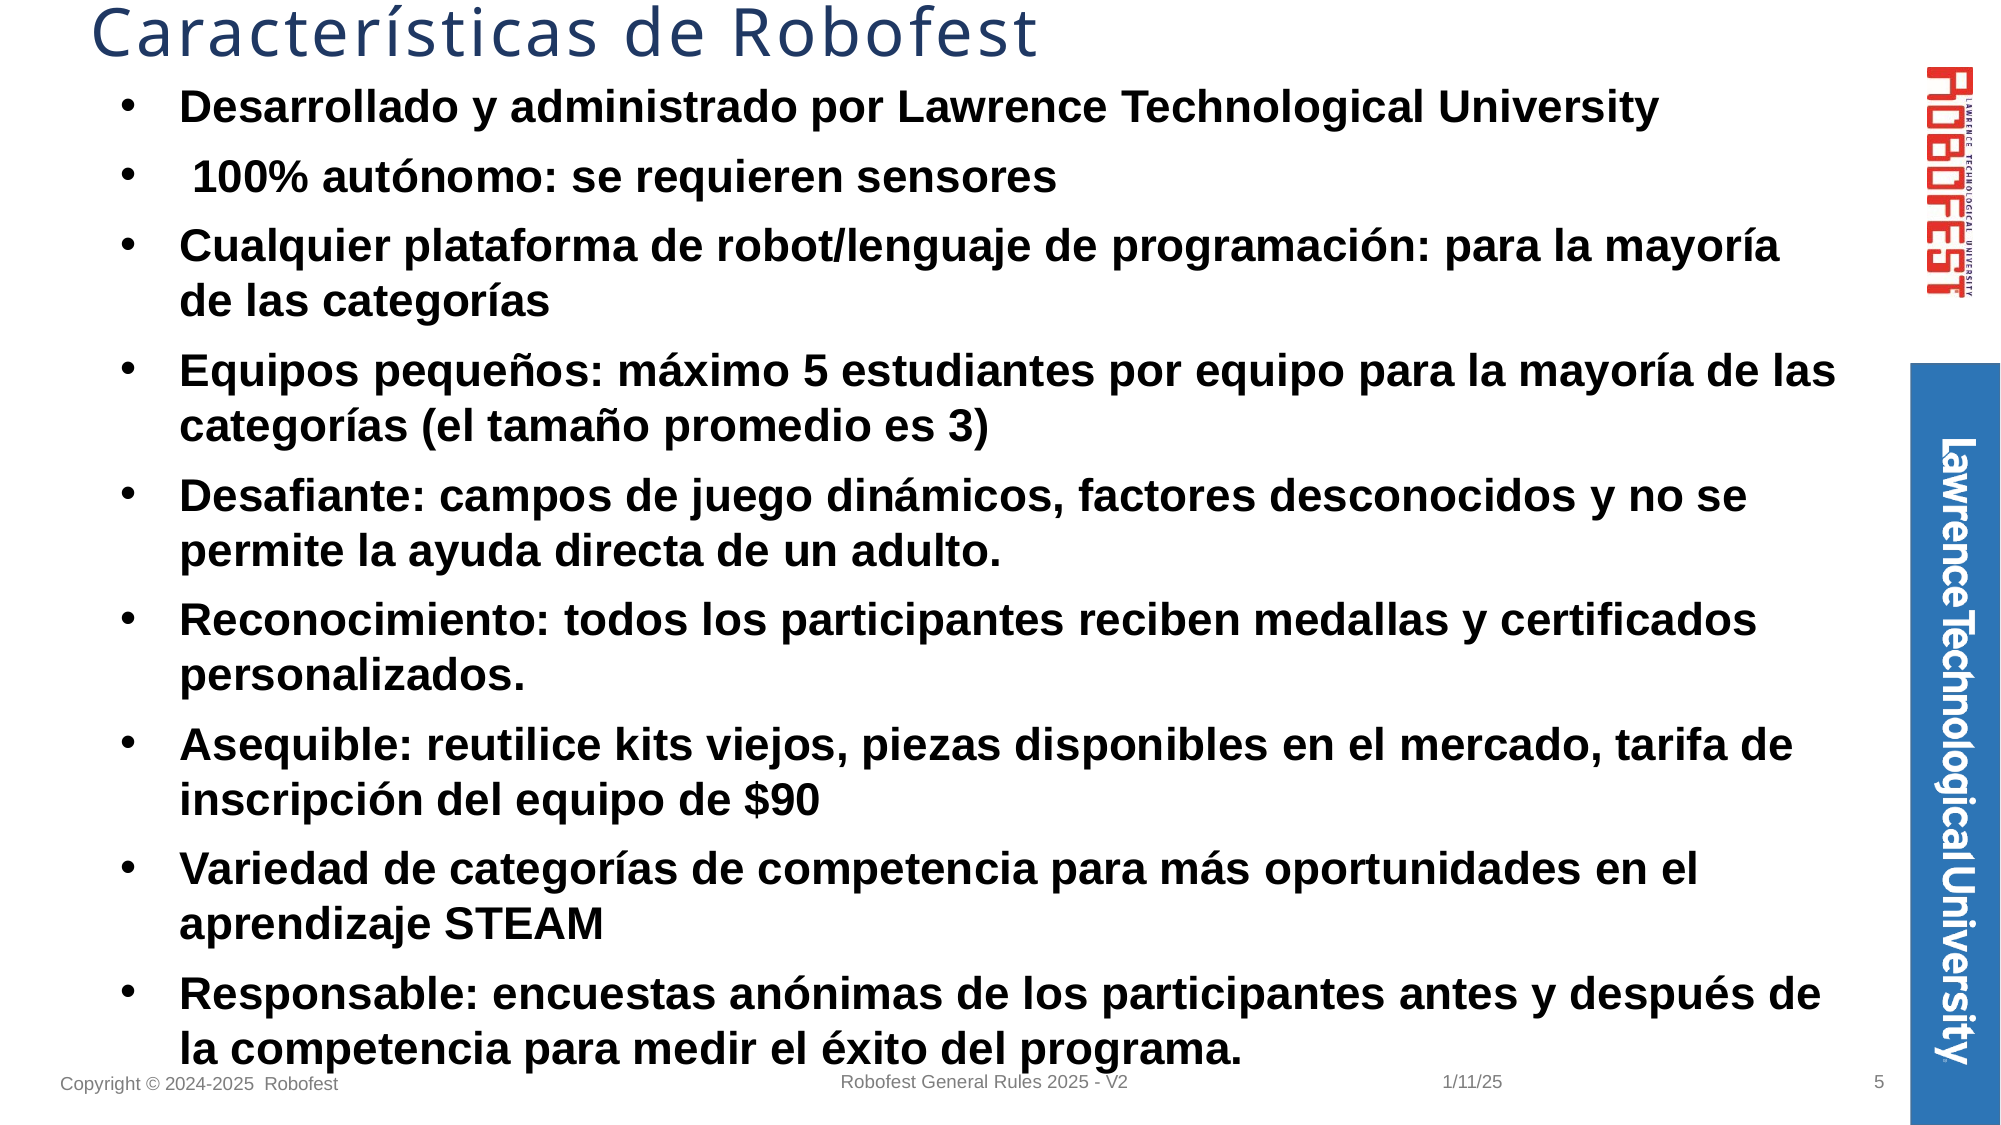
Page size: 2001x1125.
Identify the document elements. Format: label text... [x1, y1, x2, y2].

slide_number 5 [1857, 1069, 1895, 1125]
picture [1927, 67, 1973, 298]
footer Copyright © 2024-2025 Robofest [57, 1071, 117, 1125]
title Características de Robofest [87, 0, 1768, 178]
text_box Desarrollado y administrado por Lawrence Technological University 100% autónomo: se requieren sensores Cualquier plataforma de robot/lenguaje de programación: para la mayoría de las categorías Equipos pequeños: máximo 5 estudiantes por equipo para la mayoría de las categorías (el tamaño promedio es 3) Desafiante: campos de juego dinámicos, factores desconocidos y no se permite la ayuda directa de un adulto. Reconocimiento: todos los participantes reciben medallas y certificados personalizados. Asequible: reutilice kits viejos, piezas disponibles en el mercado, tarifa de inscripción del equipo de $90 Variedad de categorías de competencia para más oportunidades en el aprendizaje STEAM Responsable: encuestas anónimas de los participantes antes y después de la competencia para medir el éxito del programa. [117, 62, 1843, 1125]
picture [1934, 439, 1976, 1065]
